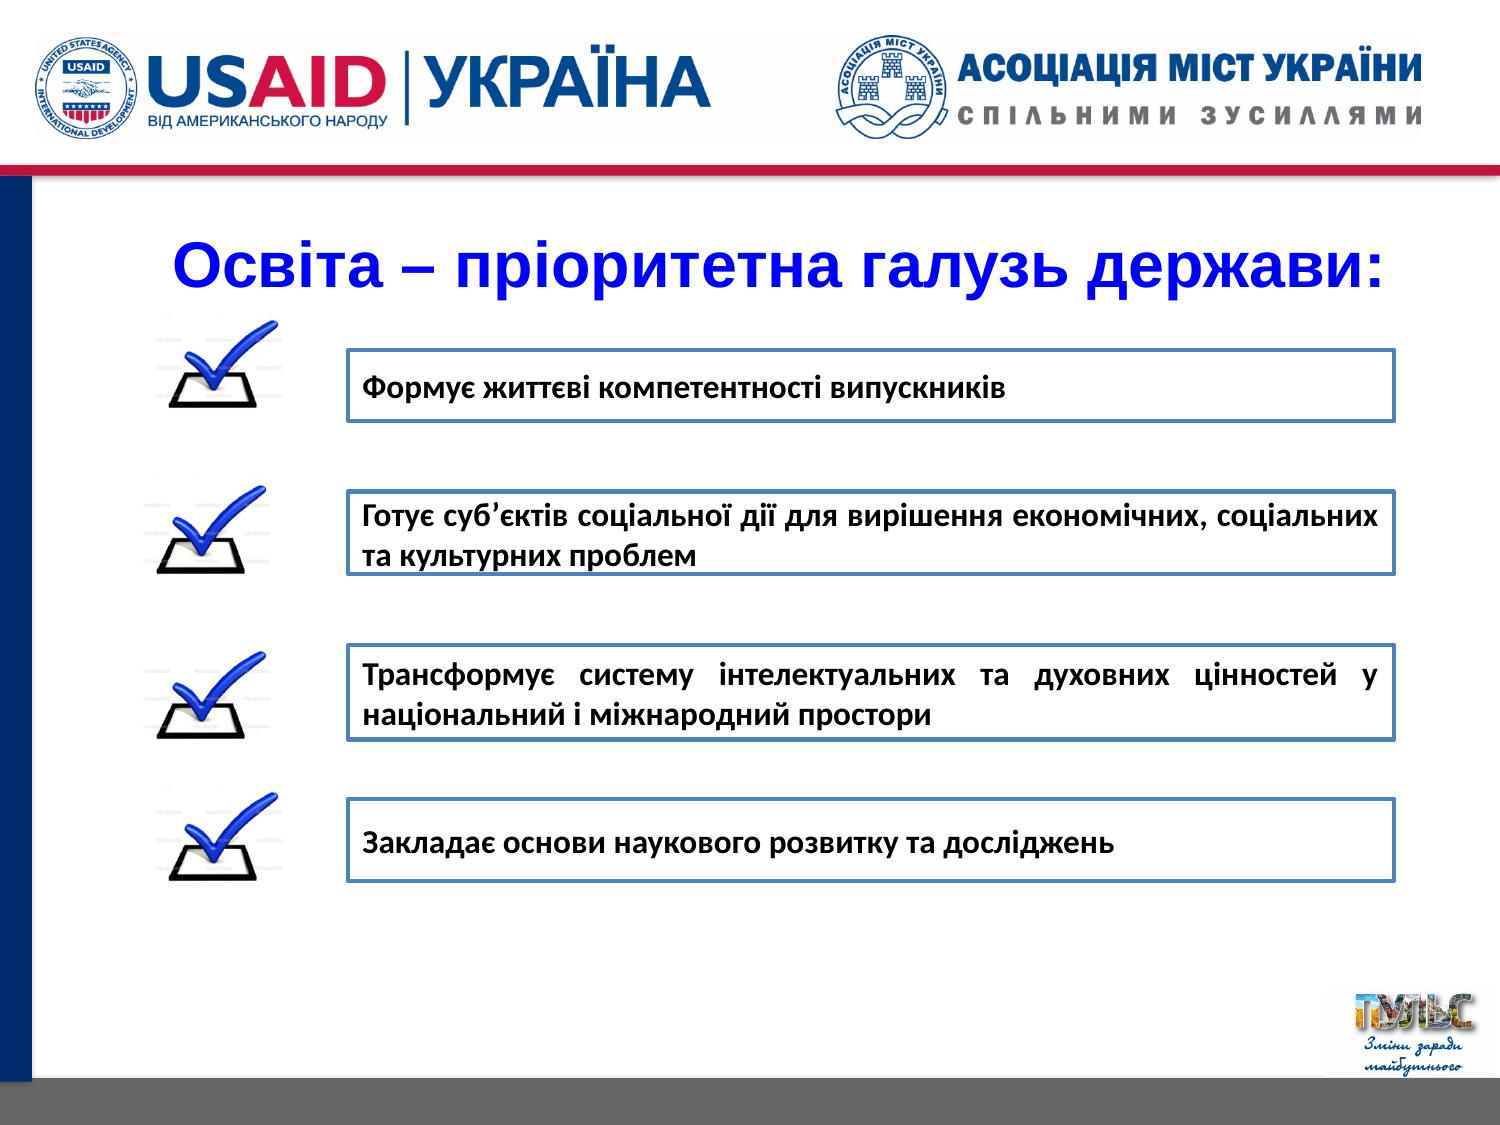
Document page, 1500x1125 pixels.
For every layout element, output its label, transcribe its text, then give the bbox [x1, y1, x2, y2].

text_box Готує суб’єктів соціальної дії для вирішення економічних, соціальних та культурних проблем [346, 489, 1396, 576]
text_box Формує життєві компетентності випускників [346, 348, 1396, 423]
text_box [0, 1077, 1500, 1125]
picture [135, 479, 278, 587]
title Освіта – пріоритетна галузь держави: [100, 196, 1459, 327]
subtitle [35, 637, 1421, 1035]
picture [147, 786, 290, 894]
text_box [0, 175, 33, 1082]
picture [1324, 987, 1495, 1077]
text_box Трансформує систему інтелектуальних та духовних цінностей у національний і міжнародний простори [346, 643, 1396, 742]
text_box [0, 164, 1500, 176]
text_box Закладає основи наукового розвитку та досліджень [346, 797, 1396, 883]
picture [147, 314, 290, 421]
picture [34, 34, 1422, 140]
picture [135, 644, 278, 752]
